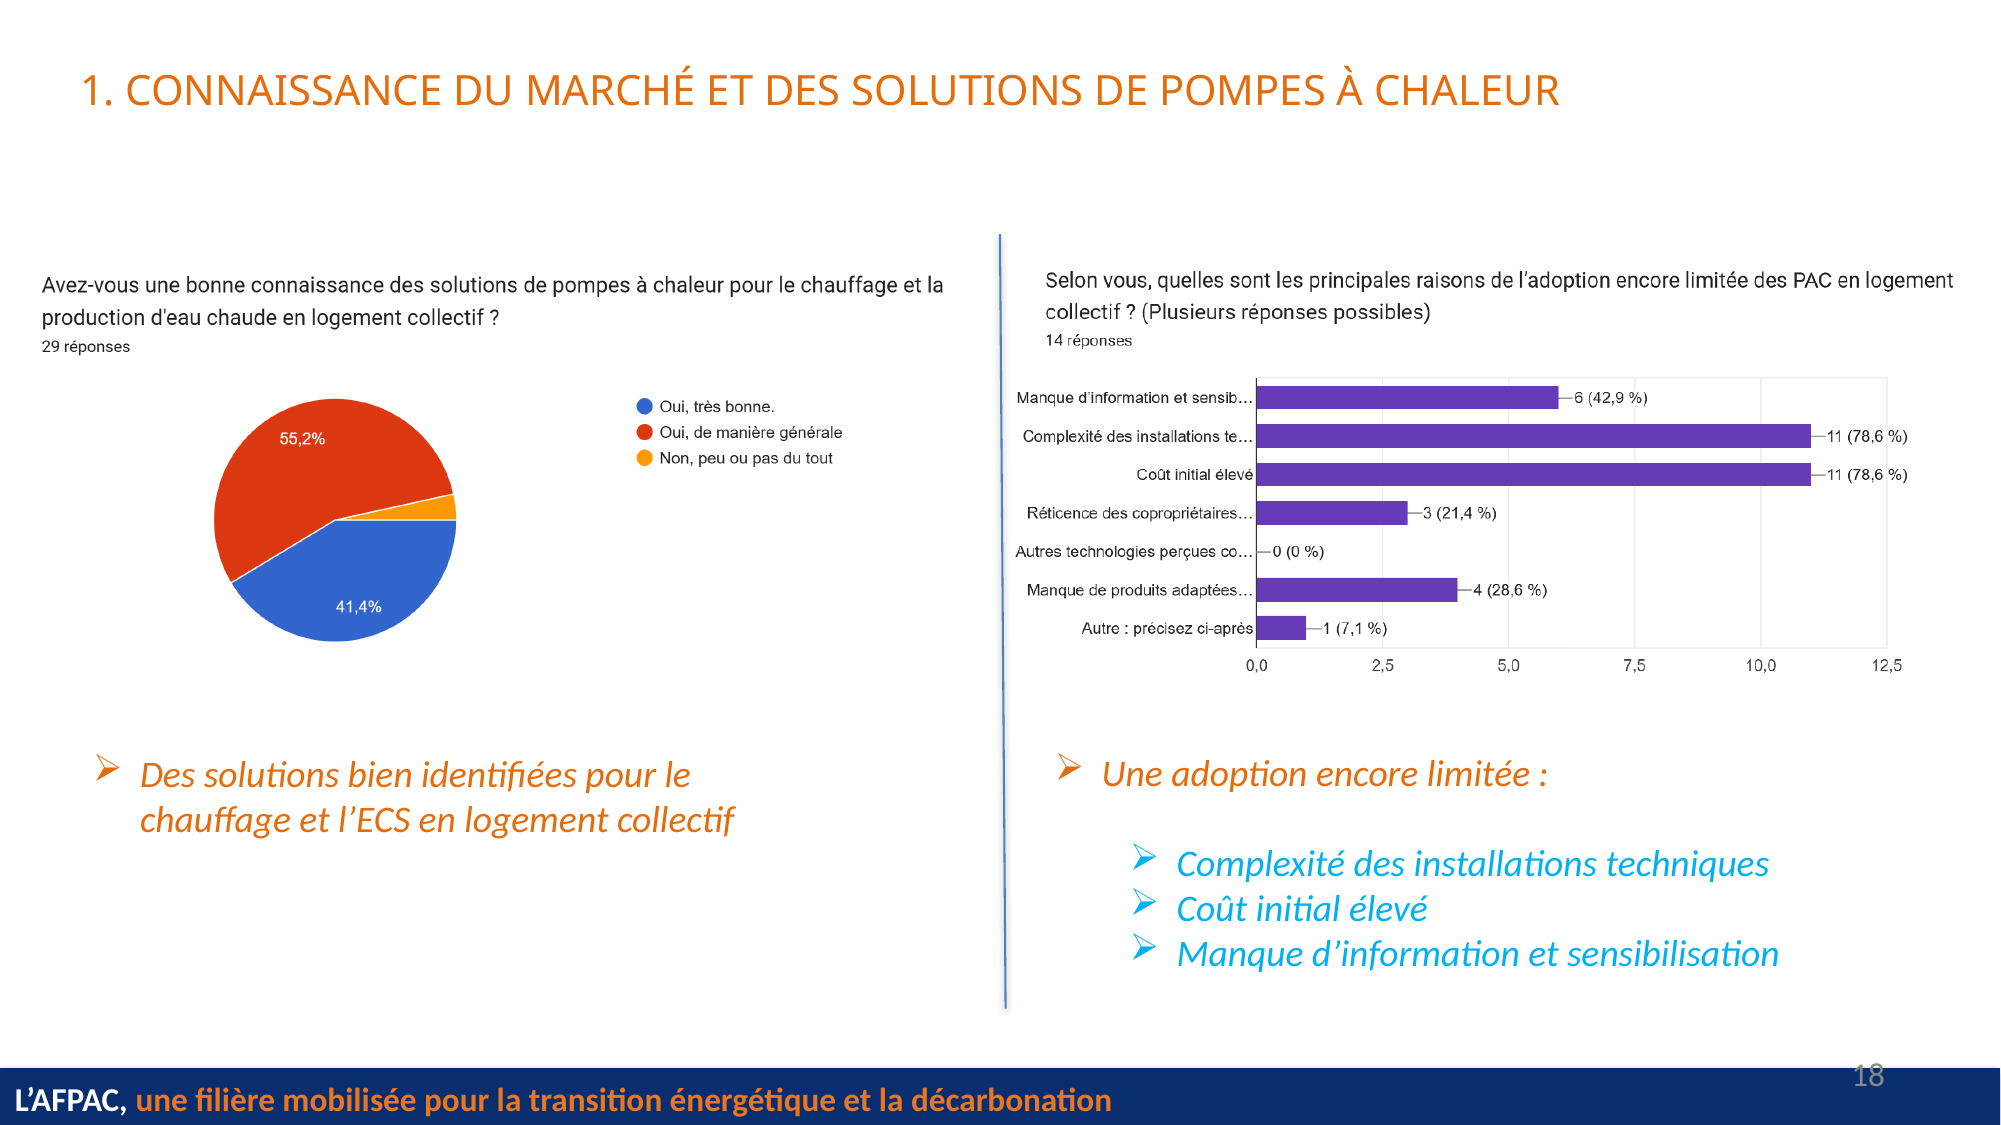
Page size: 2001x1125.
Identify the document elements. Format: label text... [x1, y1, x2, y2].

text_box Une adoption encore limitée : Complexité des installations techniques Coût initial élevé Manque d’information et sensibilisation [1039, 741, 1900, 982]
text_box Des solutions bien identifiées pour le chauffage et l’ECS en logement collectif [78, 742, 818, 847]
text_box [999, 233, 1006, 1009]
picture [9, 238, 999, 688]
picture [1013, 233, 1985, 727]
slide_number 18 [1433, 1042, 1900, 1103]
text_box 1. CONNAISSANCE DU MARCHÉ ET DES SOLUTIONS DE POMPES À CHALEUR [65, 56, 1882, 122]
